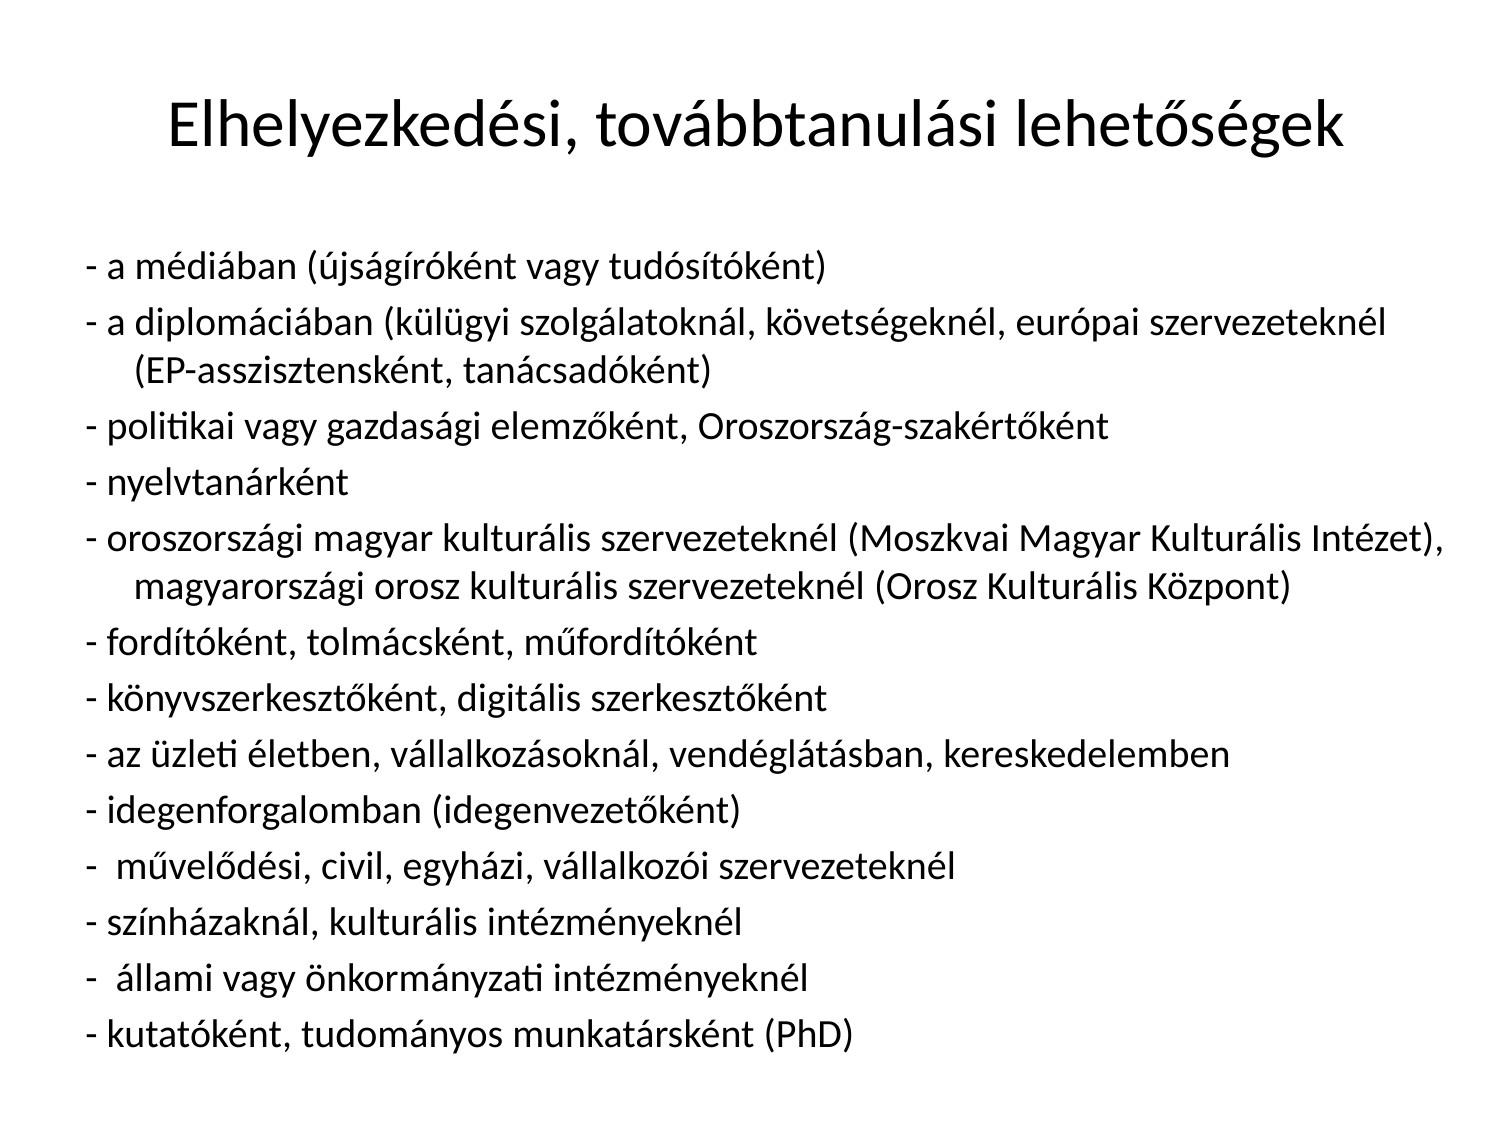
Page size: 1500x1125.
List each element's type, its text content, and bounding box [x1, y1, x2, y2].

title Elhelyezkedési, továbbtanulási lehetőségek [82, 70, 1432, 175]
list - a médiában (újságíróként vagy tudósítóként) - a diplomáciában (külügyi szolgálatoknál, követségeknél, európai szervezeteknél (EP-asszisztensként, tanácsadóként) - politikai vagy gazdasági elemzőként, Oroszország-szakértőként - nyelvtanárként - oroszországi magyar kulturális szervezeteknél (Moszkvai Magyar Kulturális Intézet), magyarországi orosz kulturális szervezeteknél (Orosz Kulturális Központ) - fordítóként, tolmácsként, műfordítóként - könyvszerkesztőként, digitális szerkesztőként - az üzleti életben, vállalkozásoknál, vendéglátásban, kereskedelemben - idegenforgalomban (idegenvezetőként) - művelődési, civil, egyházi, vállalkozói szervezeteknél - színházaknál, kulturális intézményeknél - állami vagy önkormányzati intézményeknél - kutatóként, tudományos munkatársként (PhD) [70, 175, 1465, 1102]
